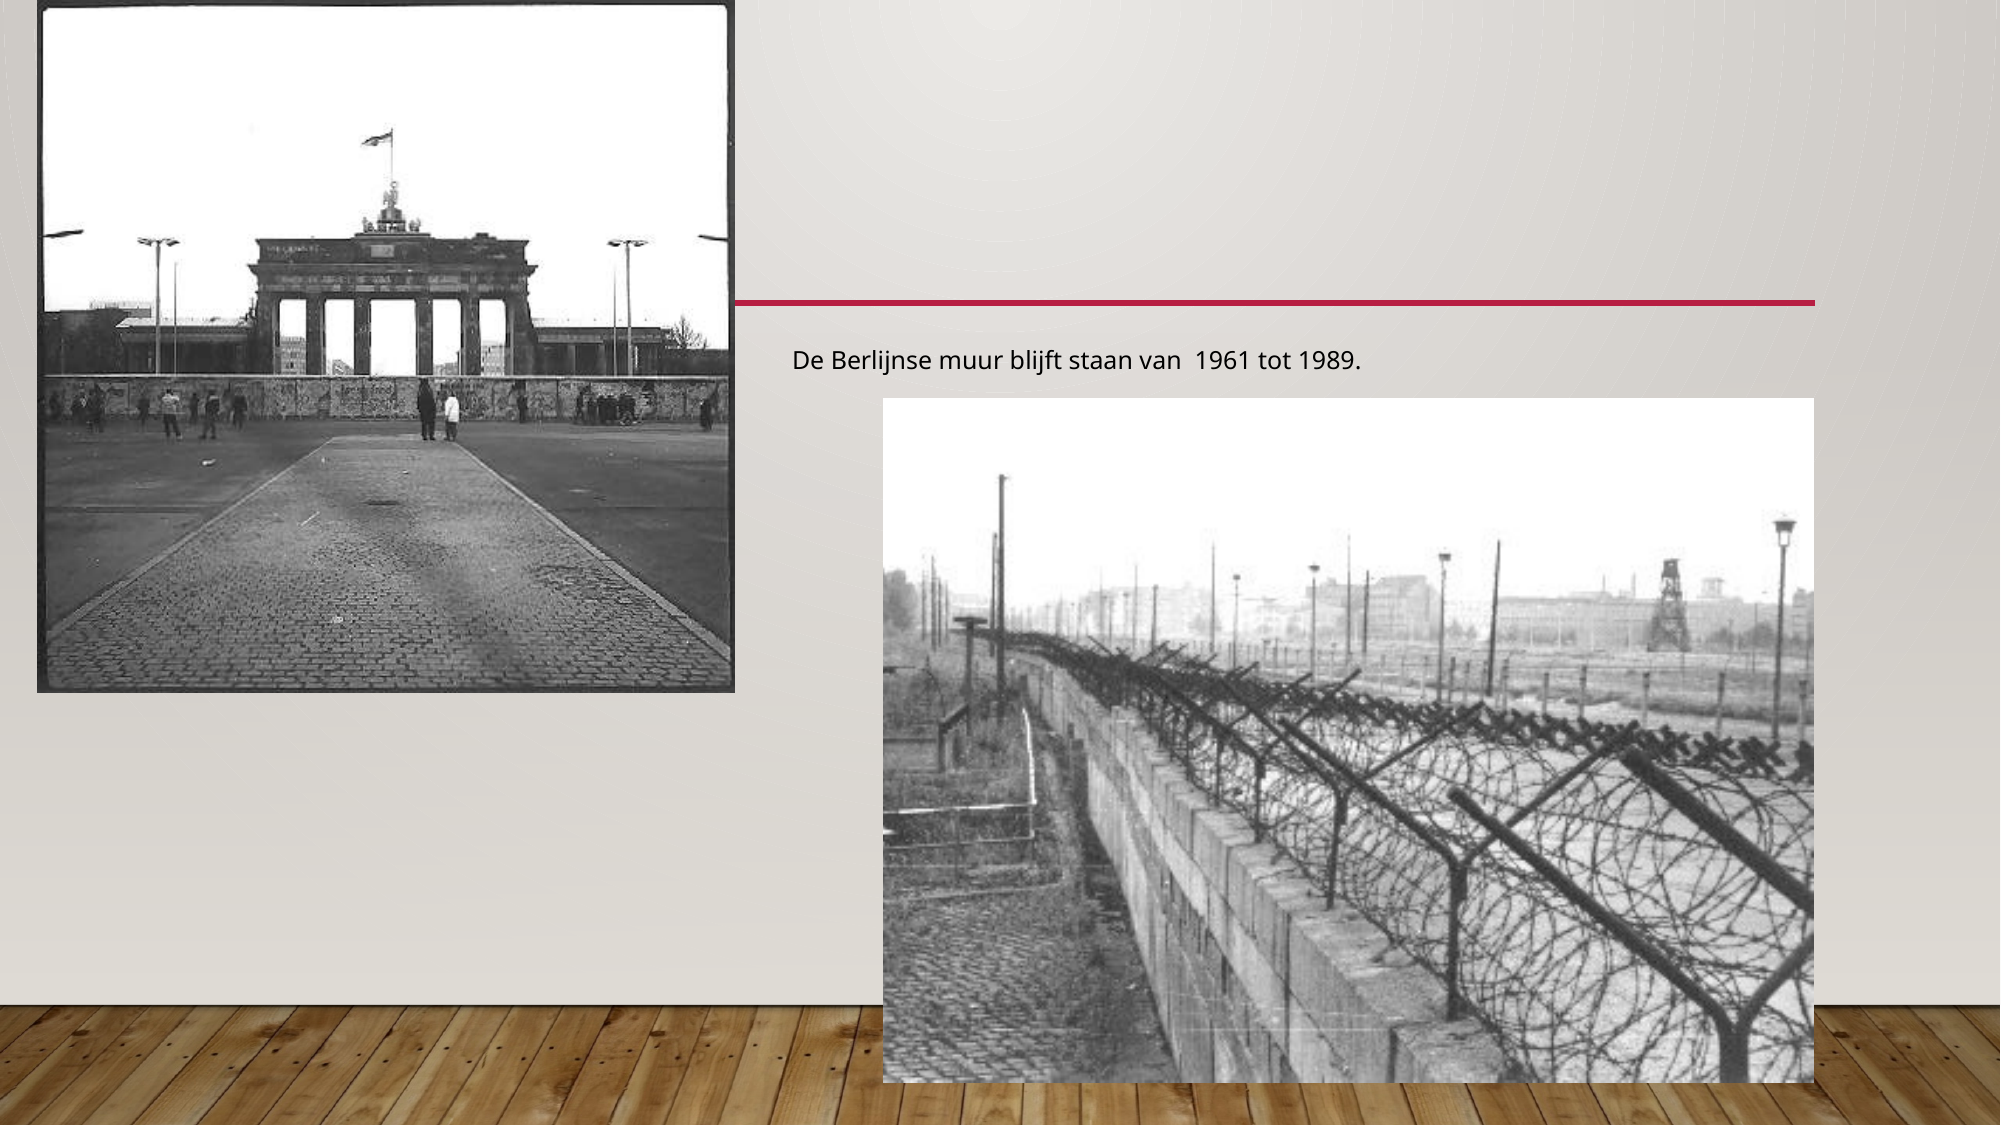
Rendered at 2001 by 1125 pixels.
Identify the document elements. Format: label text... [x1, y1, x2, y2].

picture [0, 398, 2000, 1125]
list De Berlijnse muur blijft staan van 1961 tot 1989. [238, 330, 1814, 897]
picture [36, 0, 735, 693]
